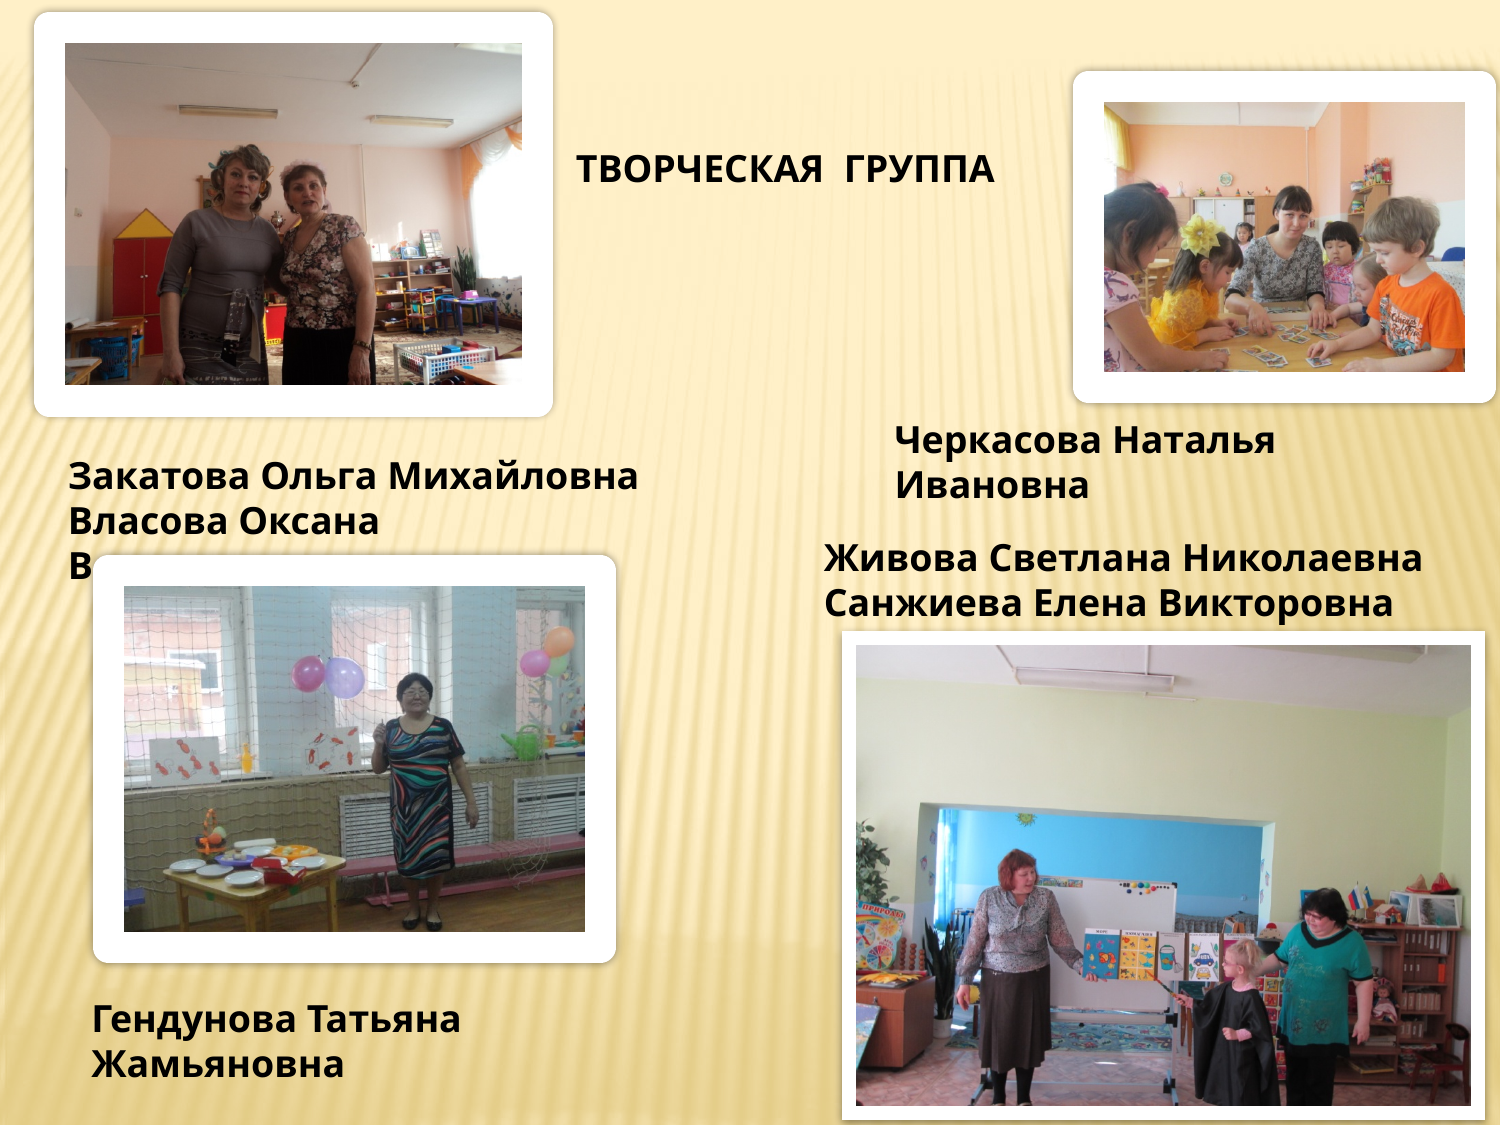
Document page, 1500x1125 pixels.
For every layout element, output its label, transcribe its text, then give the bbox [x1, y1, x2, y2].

text_box Гендунова Татьяна Жамьяновна [76, 987, 727, 1093]
picture [64, 42, 522, 386]
text_box Черкасова Наталья Ивановна [879, 408, 1436, 514]
text_box Закатова Ольга Михайловна Власова Оксана Владимировна [53, 444, 656, 595]
picture [1104, 101, 1465, 373]
picture [855, 644, 1471, 1107]
text_box ТВОРЧЕСКАЯ ГРУППА [561, 137, 1046, 197]
picture [123, 585, 585, 932]
text_box Живова Светлана Николаевна Санжиева Елена Викторовна [809, 527, 1459, 632]
